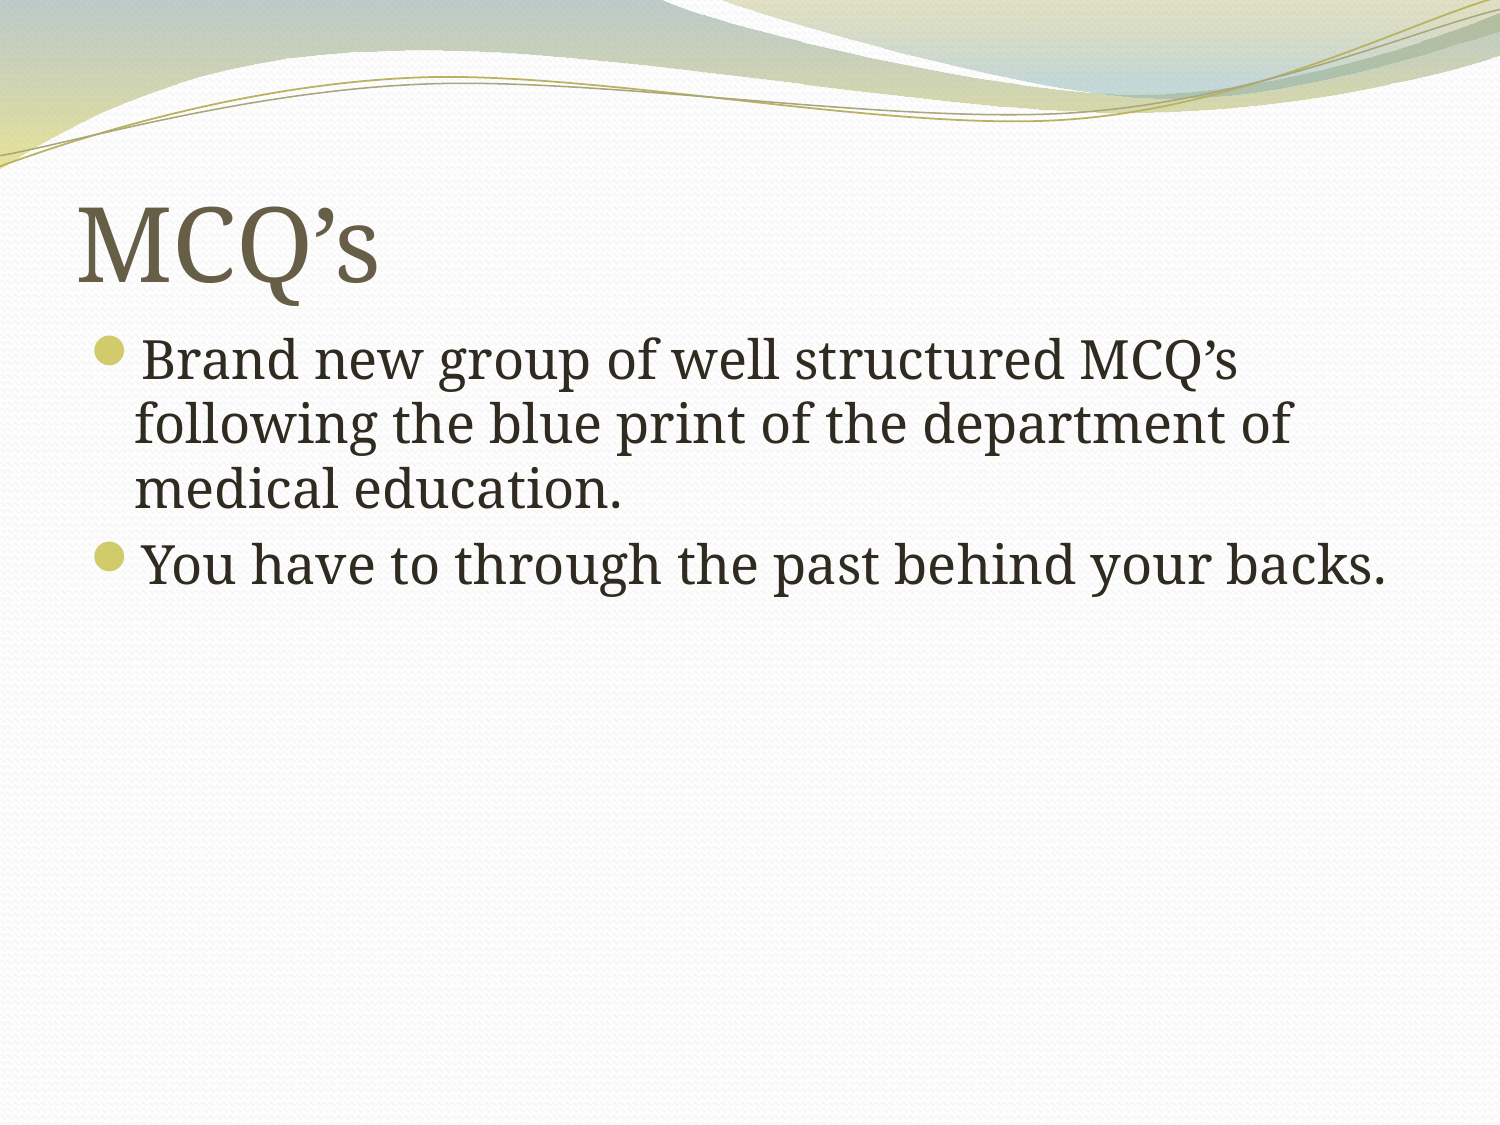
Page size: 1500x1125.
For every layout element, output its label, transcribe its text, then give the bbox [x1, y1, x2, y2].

title MCQ’s [74, 115, 1426, 304]
list Brand new group of well structured MCQ’s following the blue print of the department of medical education. You have to through the past behind your backs. [74, 317, 1426, 1038]
